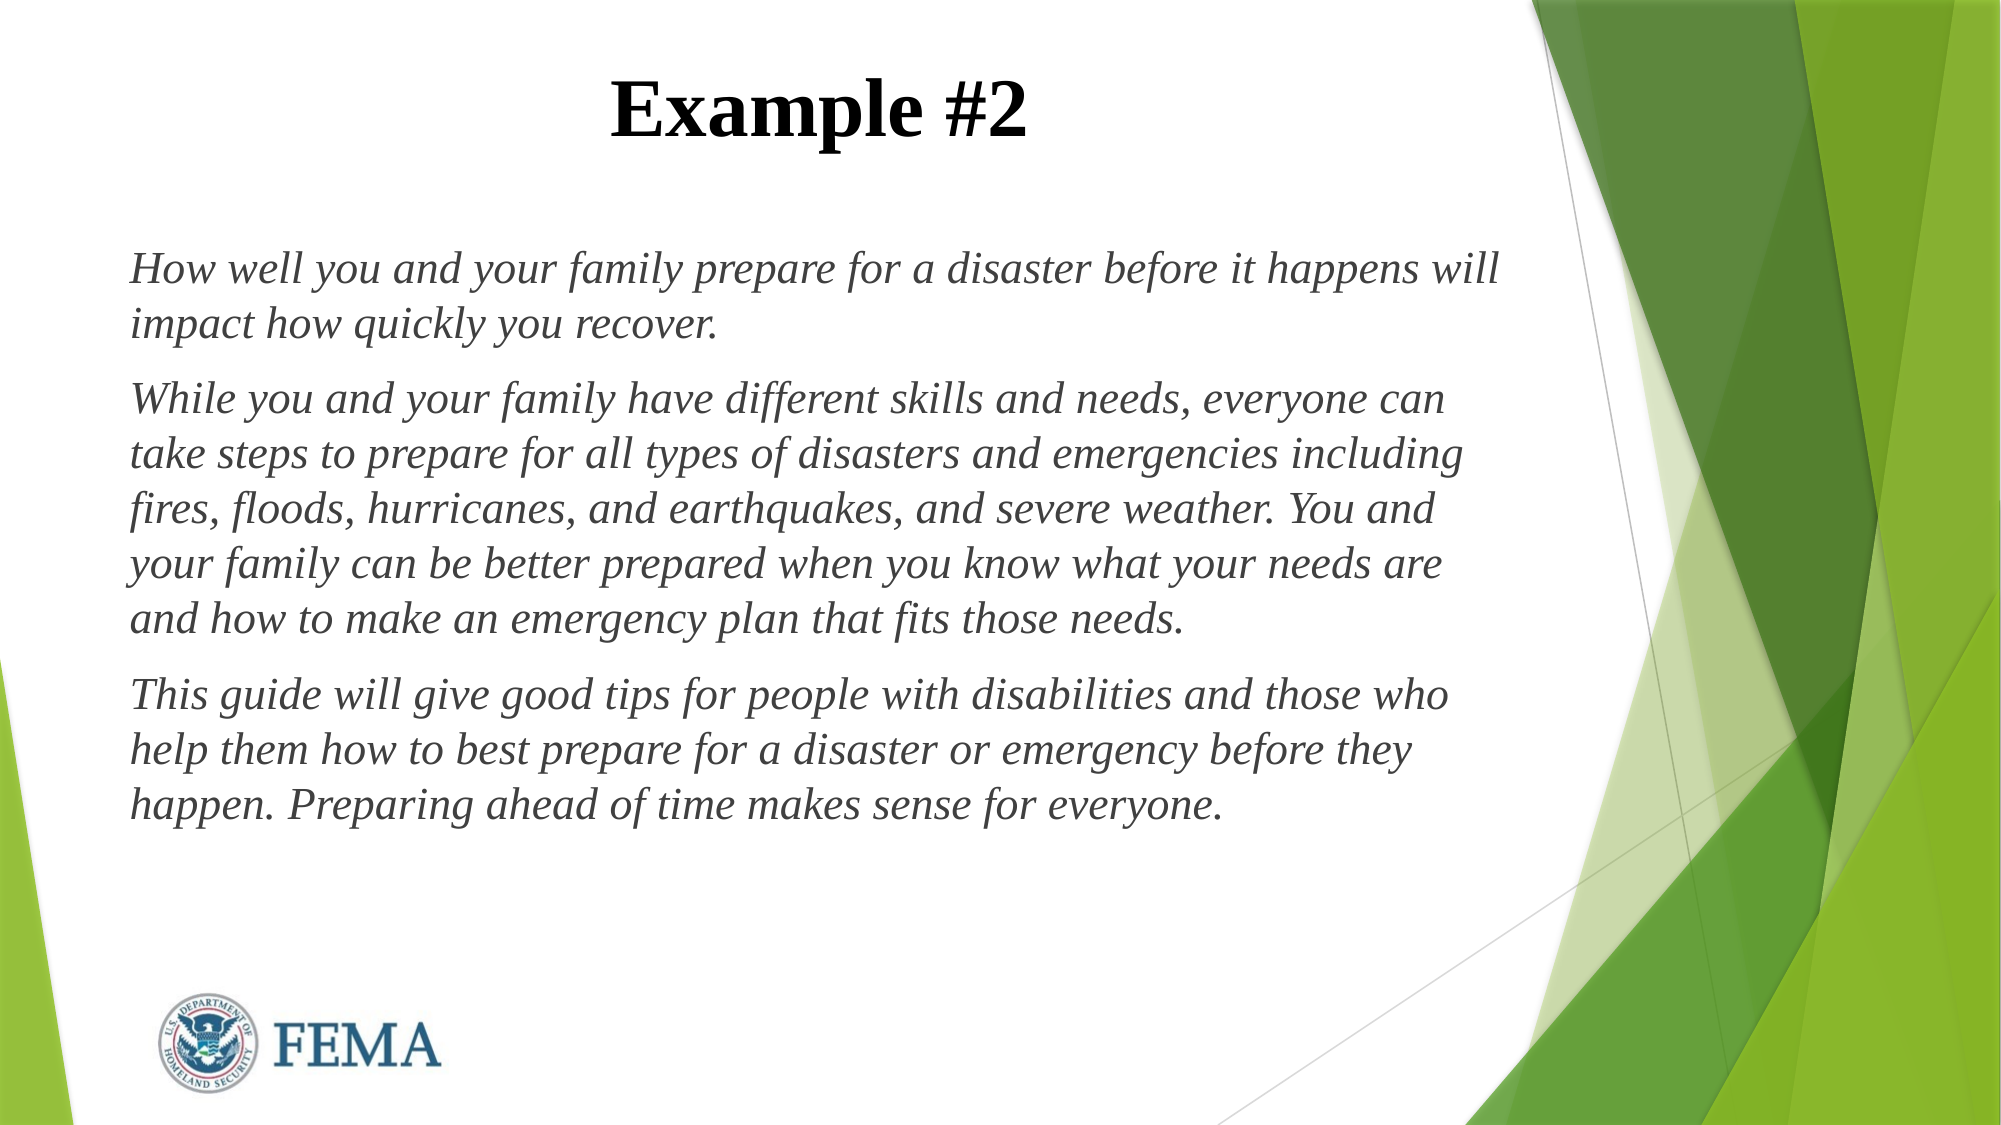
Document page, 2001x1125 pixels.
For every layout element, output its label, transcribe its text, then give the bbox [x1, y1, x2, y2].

picture [127, 961, 476, 1125]
title Example #2 [114, 45, 1525, 194]
list How well you and your family prepare for a disaster before it happens will impact how quickly you recover. While you and your family have different skills and needs, everyone can take steps to prepare for all types of disasters and emergencies including fires, floods, hurricanes, and earthquakes, and severe weather. You and your family can be better prepared when you know what your needs are and how to make an emergency plan that fits those needs. This guide will give good tips for people with disabilities and those who help them how to best prepare for a disaster or emergency before they happen. Preparing ahead of time makes sense for everyone. [114, 229, 1525, 963]
